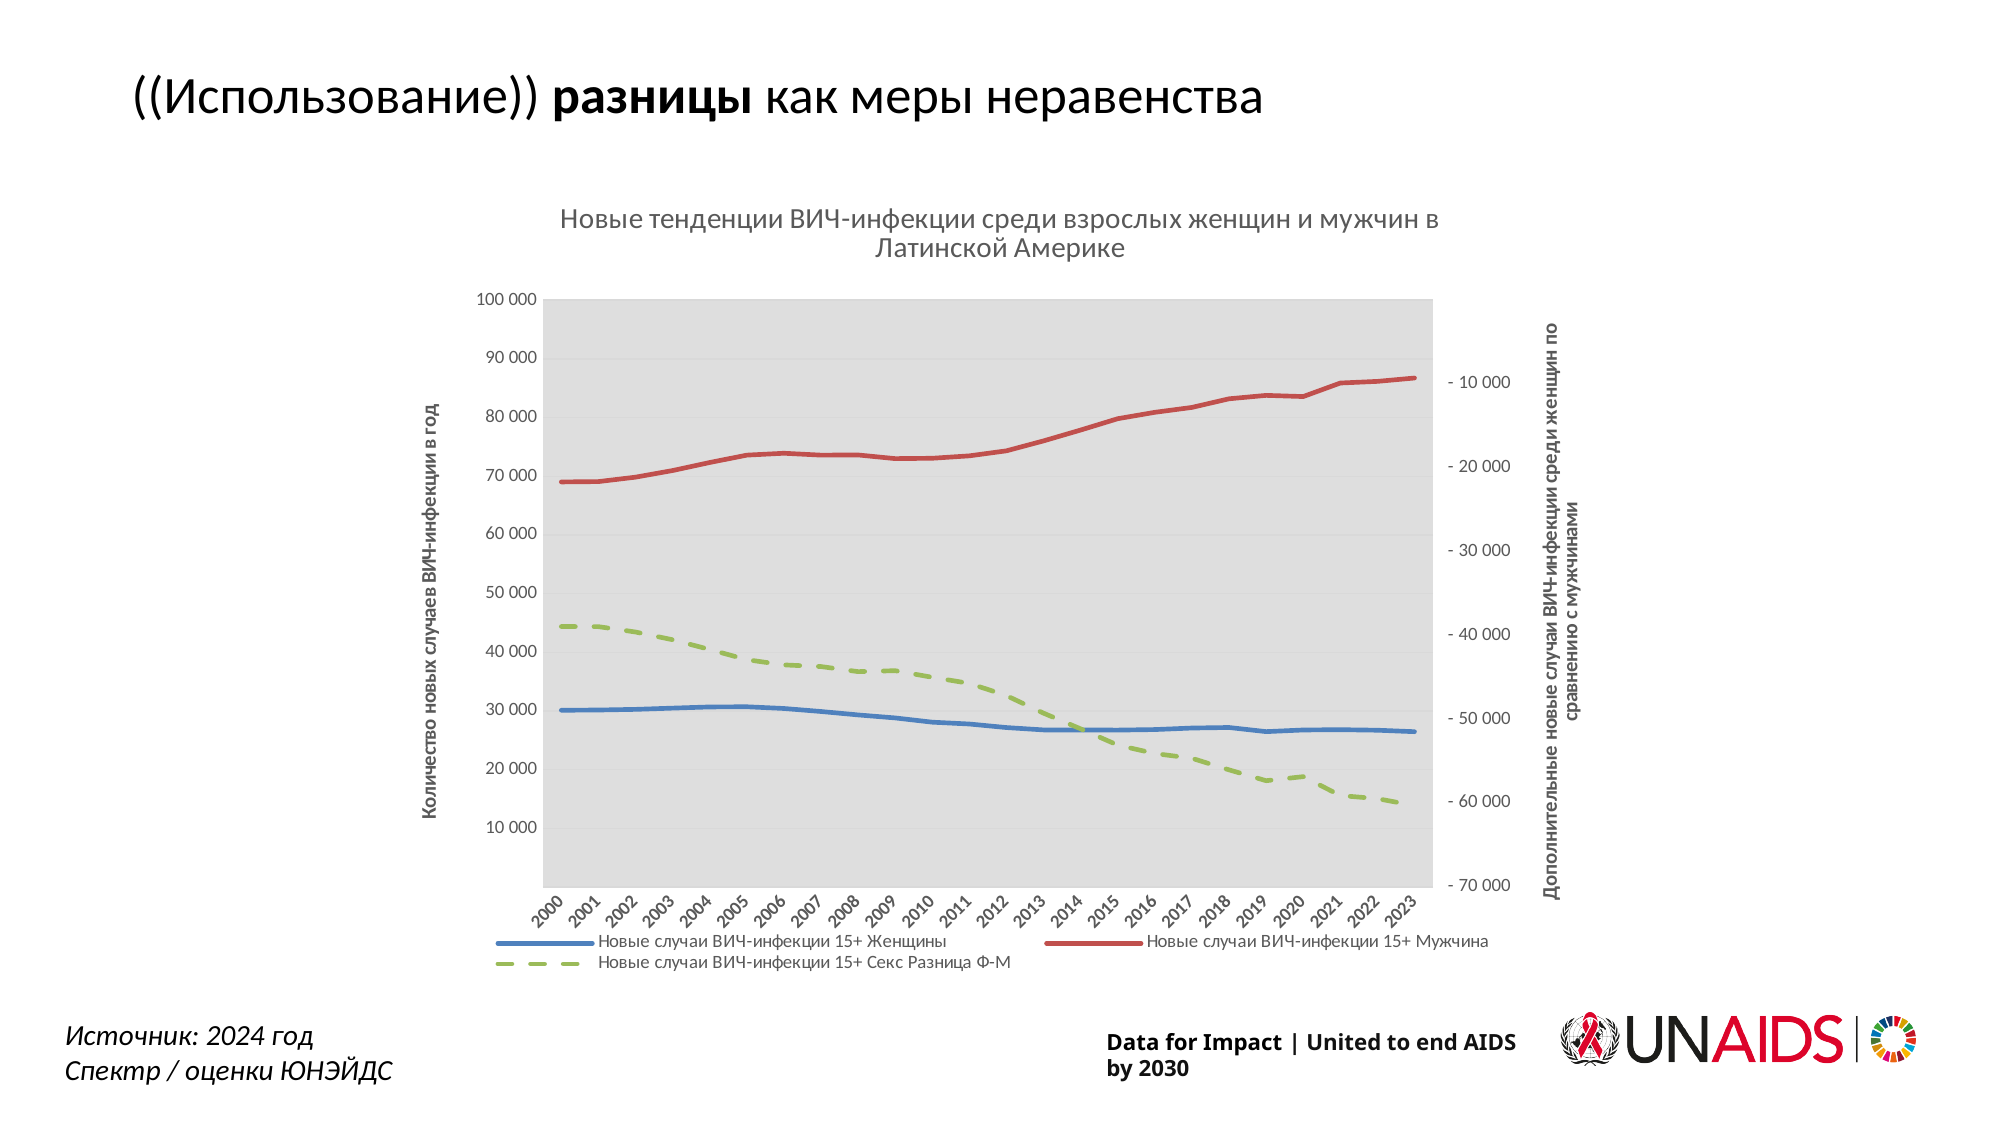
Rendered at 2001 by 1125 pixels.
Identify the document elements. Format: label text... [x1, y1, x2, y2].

title ((Использование)) разницы как меры неравенства [50, 30, 1347, 156]
picture [1560, 1012, 1917, 1066]
text_box Источник: 2024 год Спектр / оценки ЮНЭЙДС [49, 1009, 463, 1094]
chart [386, 173, 1613, 992]
